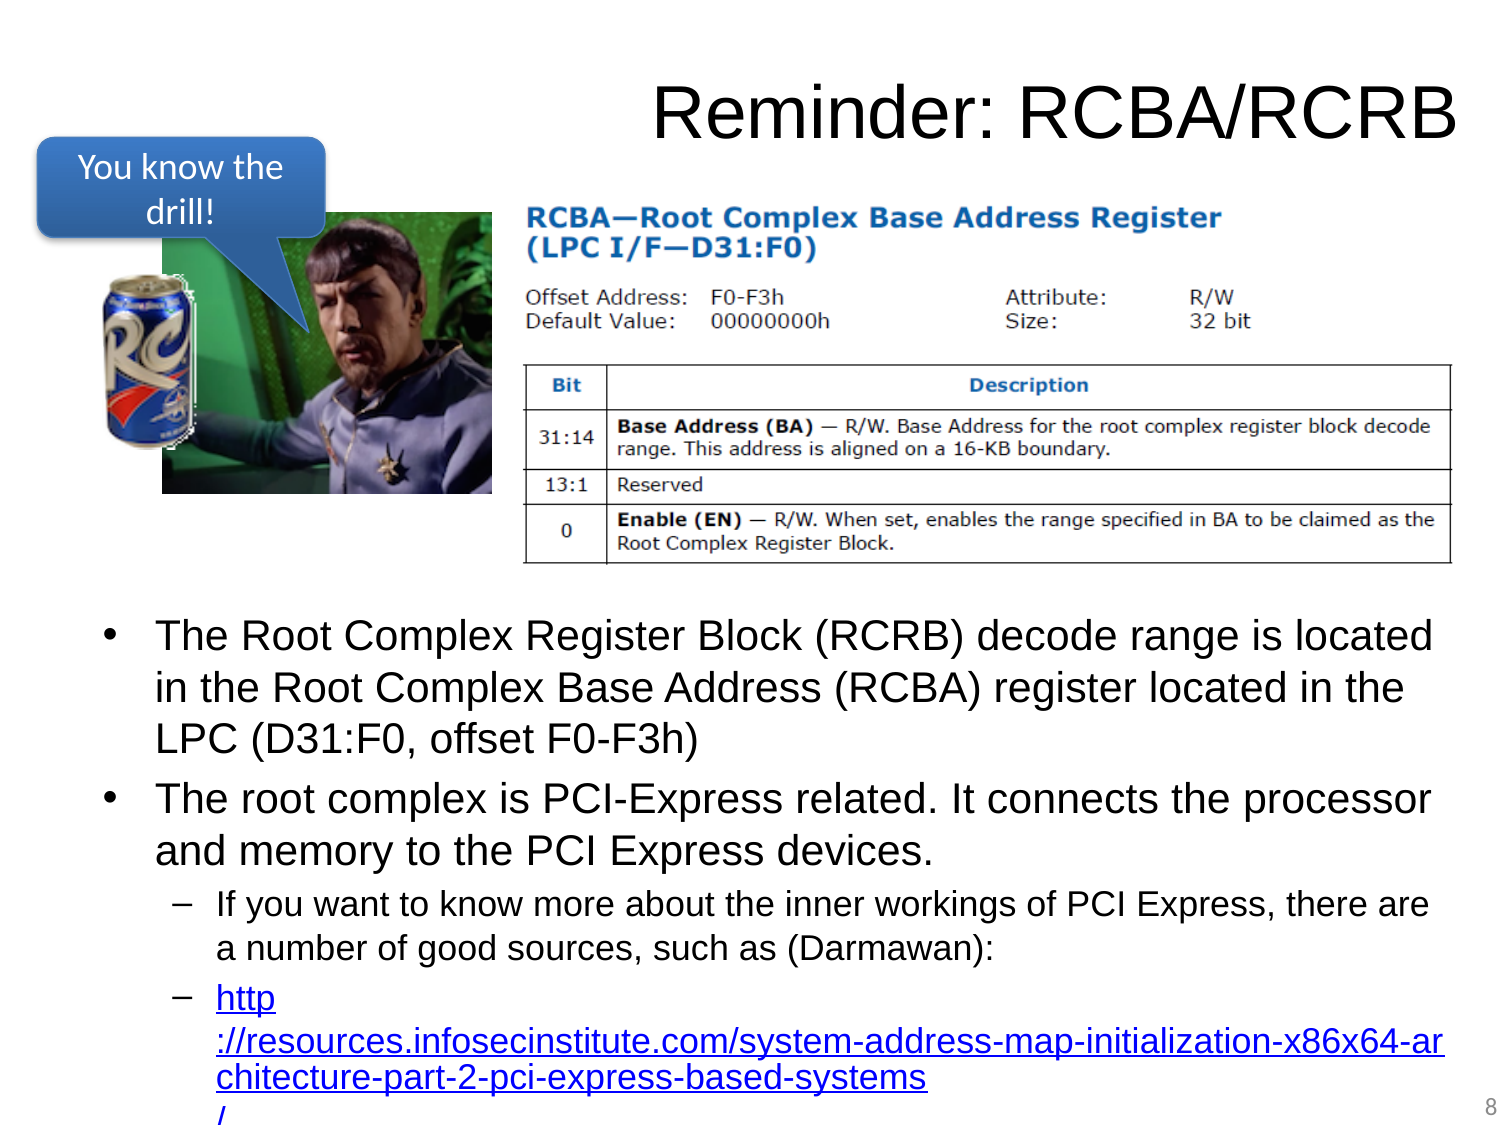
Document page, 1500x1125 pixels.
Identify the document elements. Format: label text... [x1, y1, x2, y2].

title Reminder: RCBA/RCRB [12, 25, 1475, 193]
text_box You know the drill! [36, 136, 326, 239]
list The Root Complex Register Block (RCRB) decode range is located in the Root Complex Base Address (RCBA) register located in the LPC (D31:F0, offset F0-F3h) The root complex is PCI-Express related. It connects the processor and memory to the PCI Express devices. If you want to know more about the inner workings of PCI Express, there are a number of good sources, such as (Darmawan): http://resources.infosecinstitute.com/system-address-map-initialization-x86x64-architecture-part-2-pci-express-based-systems/ [87, 600, 1475, 1113]
slide_number 8 [1162, 1074, 1500, 1125]
picture [102, 212, 492, 495]
picture [512, 199, 1461, 576]
